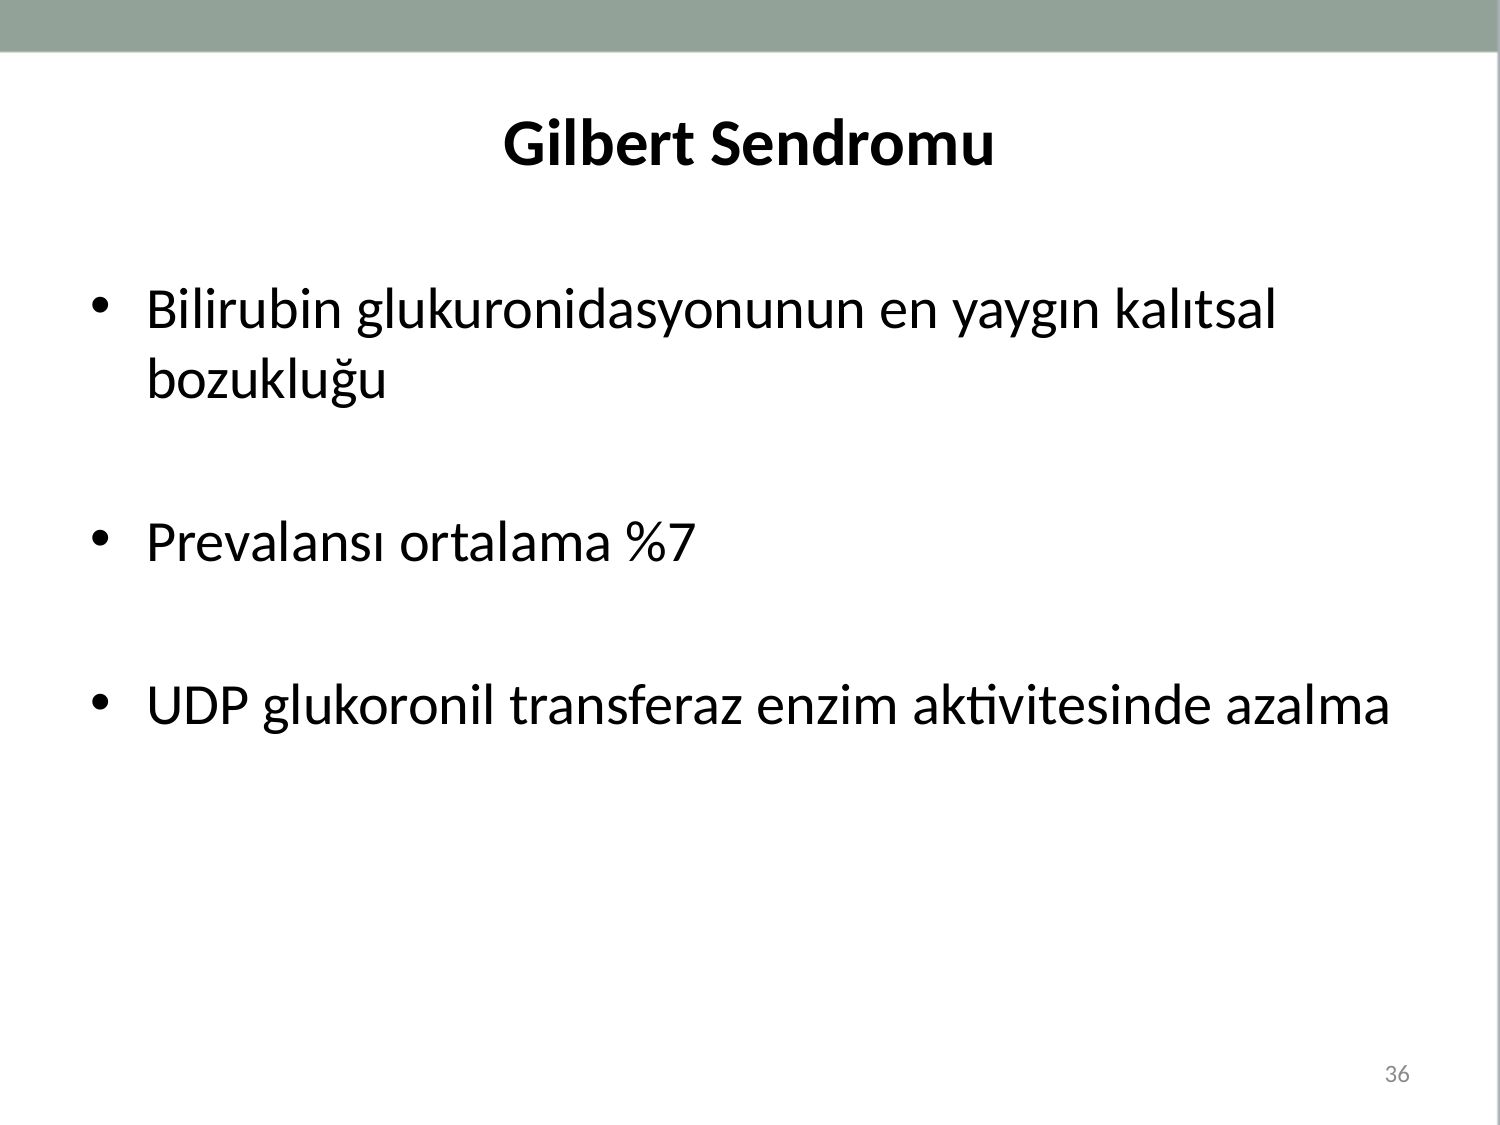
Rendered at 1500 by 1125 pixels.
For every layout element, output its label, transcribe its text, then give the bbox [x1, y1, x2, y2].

title Gilbert Sendromu [75, 45, 1425, 233]
picture [0, 0, 1500, 1125]
slide_number 36 [1074, 1042, 1425, 1103]
list Bilirubin glukuronidasyonunun en yaygın kalıtsal bozukluğu Prevalansı ortalama %7 UDP glukoronil transferaz enzim aktivitesinde azalma [75, 262, 1425, 1005]
